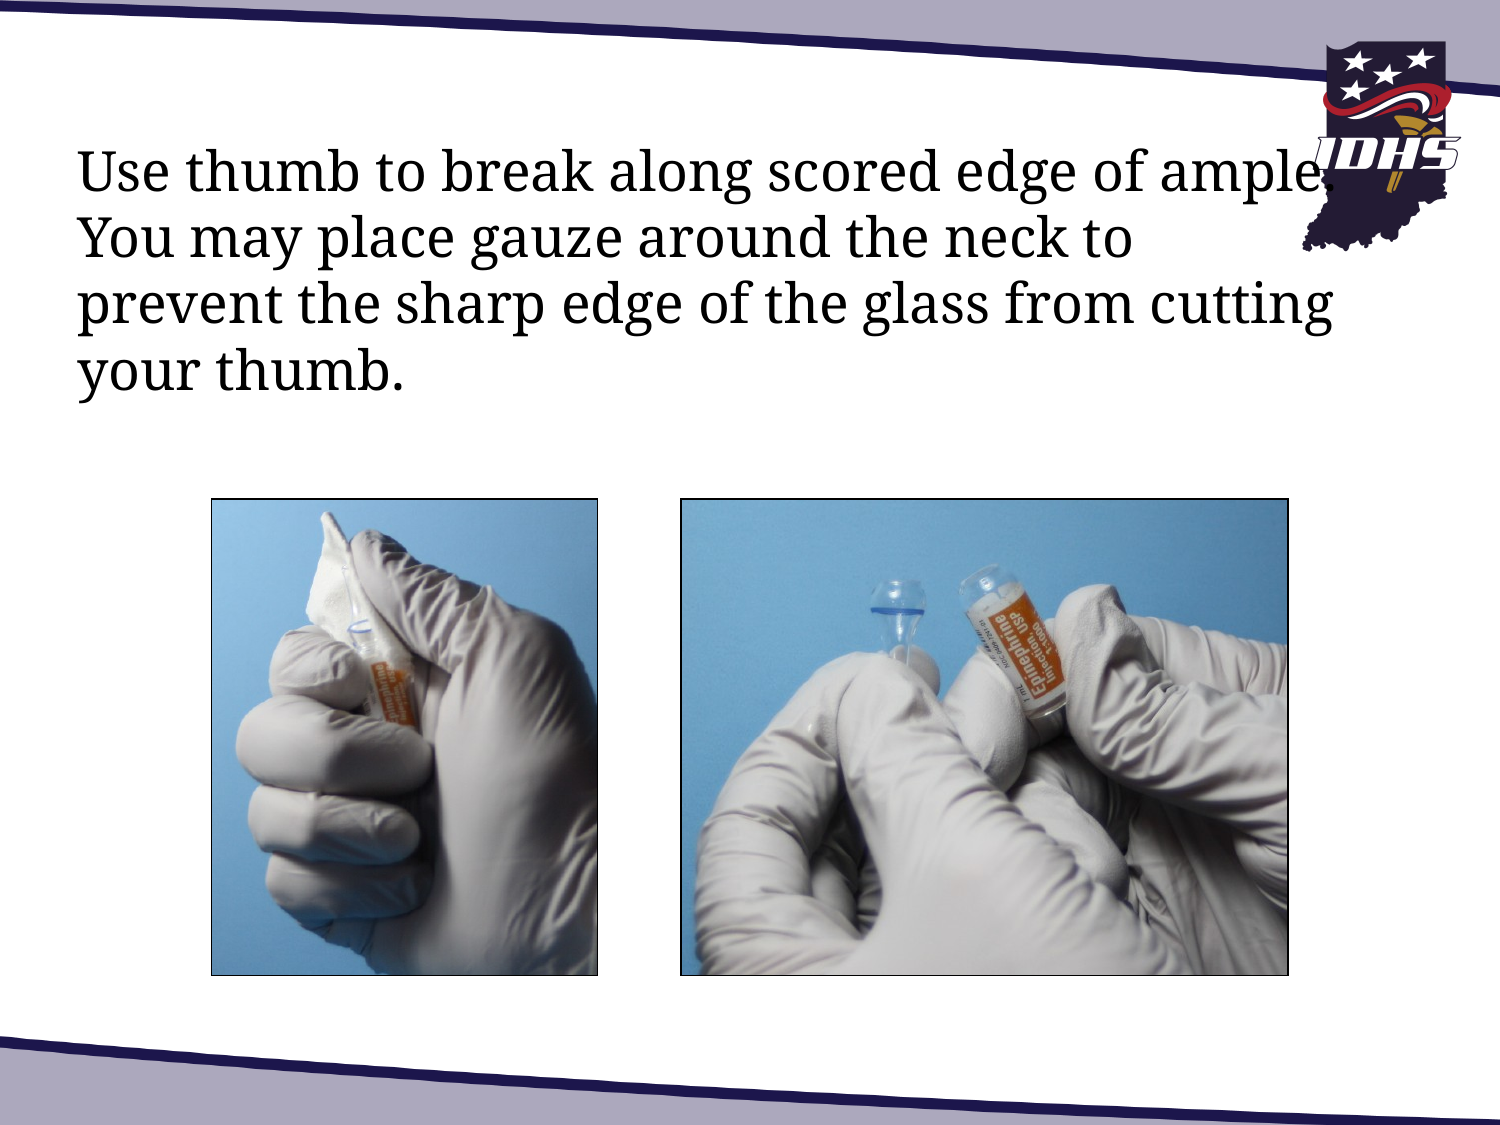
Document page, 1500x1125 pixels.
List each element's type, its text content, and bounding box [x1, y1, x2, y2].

picture [0, 0, 1500, 1125]
title Use thumb to break along scored edge of ample. You may place gauze around the neck to prevent the sharp edge of the glass from cutting your thumb. [62, 125, 1363, 413]
